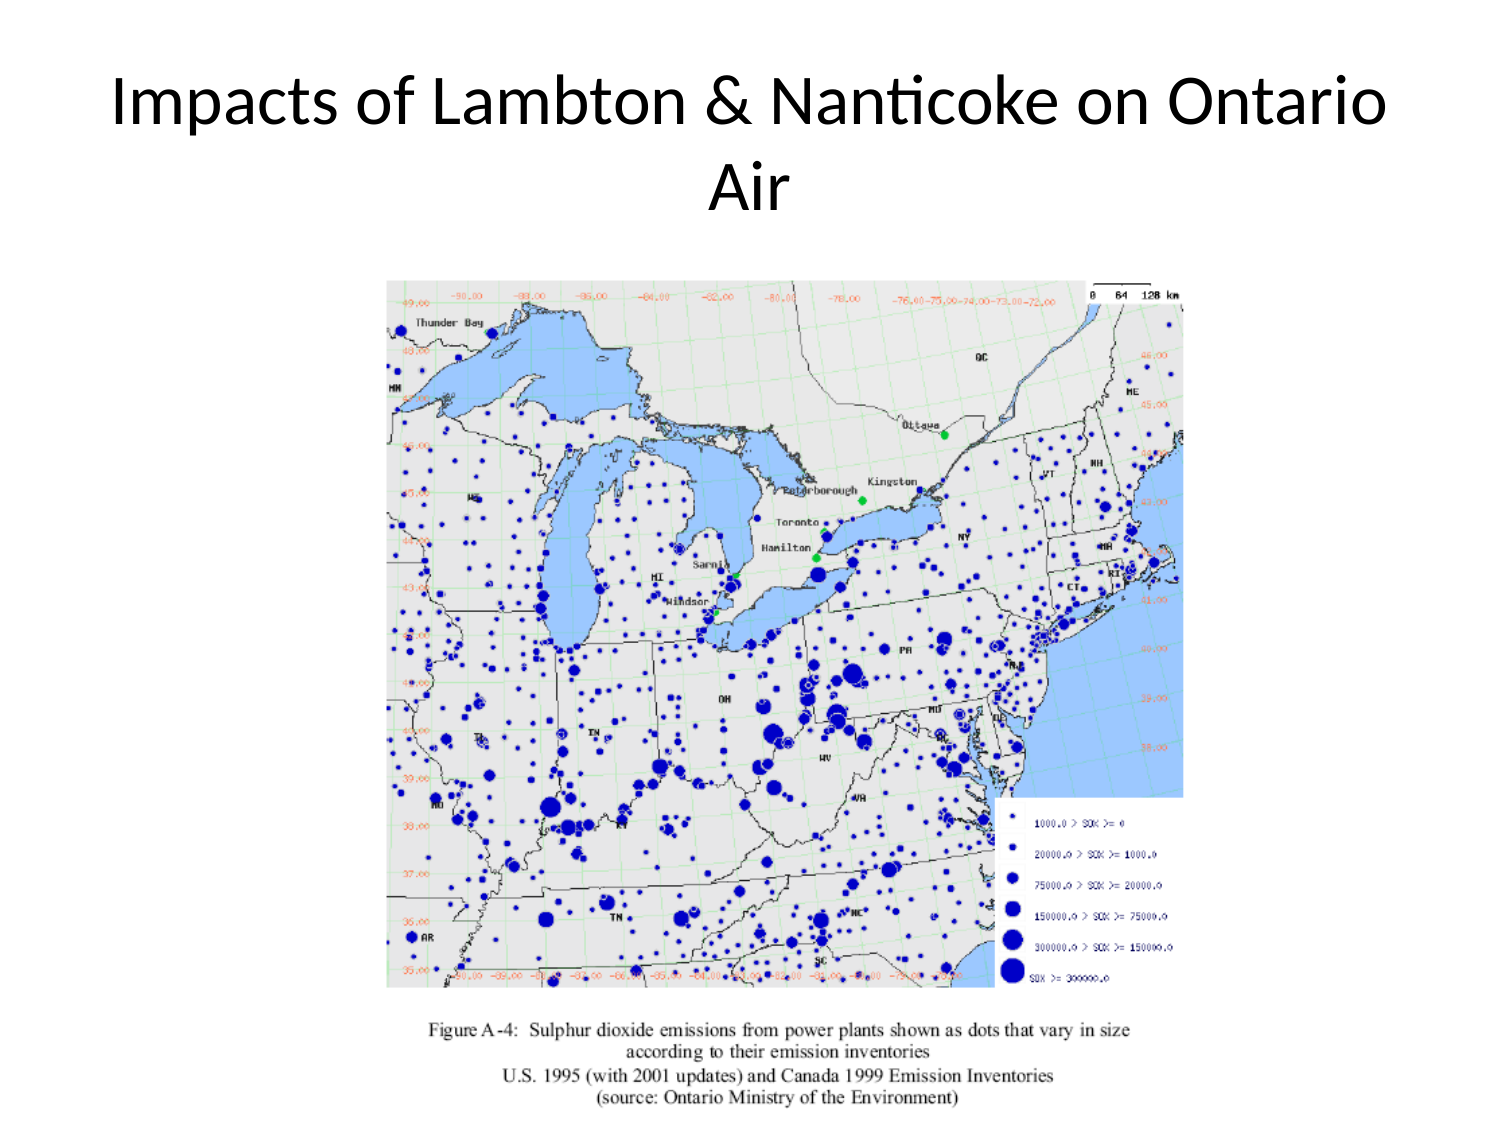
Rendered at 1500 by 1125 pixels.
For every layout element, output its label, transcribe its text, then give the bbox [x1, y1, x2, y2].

title Impacts of Lambton & Nanticoke on Ontario Air [75, 45, 1425, 233]
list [379, 274, 1209, 1113]
